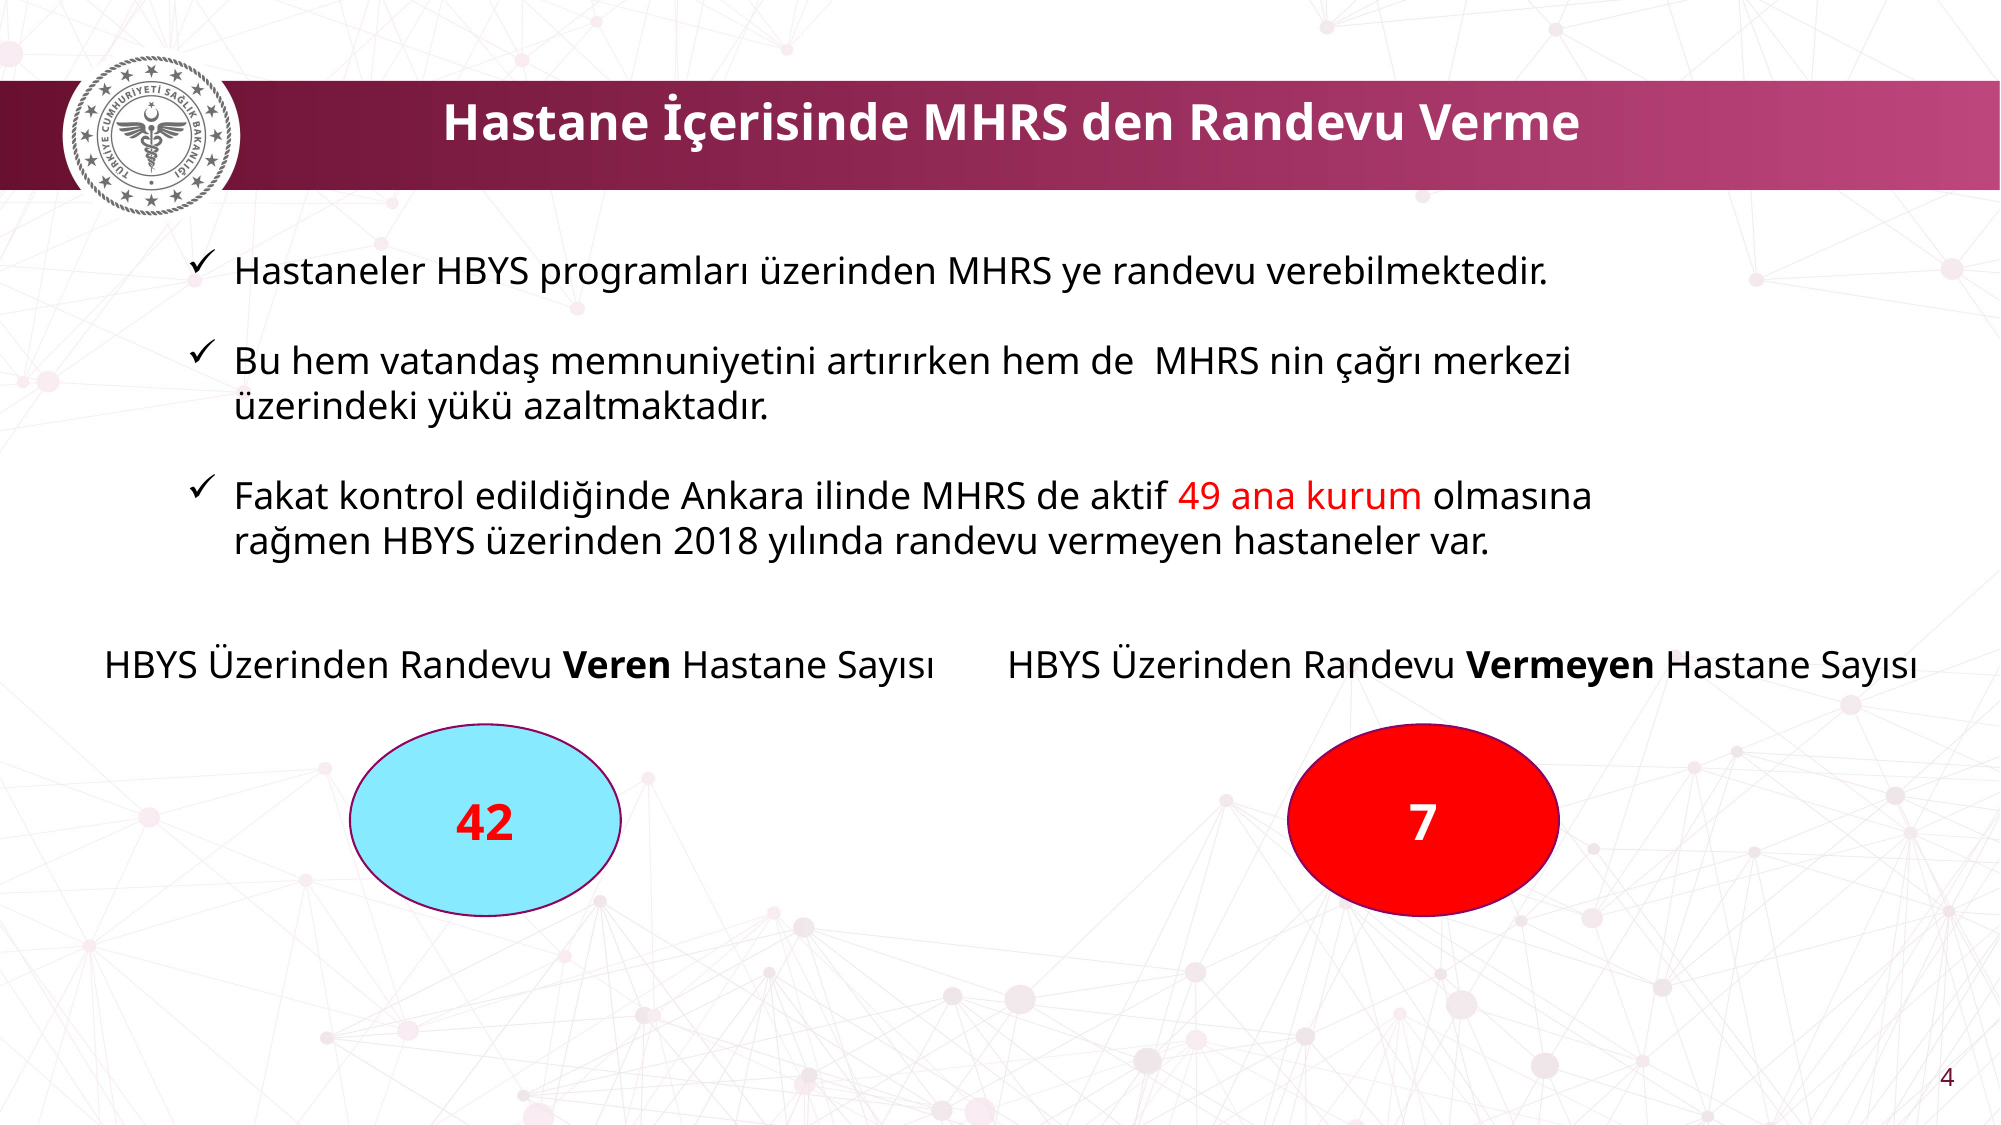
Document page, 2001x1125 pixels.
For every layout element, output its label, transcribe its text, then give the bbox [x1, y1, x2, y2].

text_box 7 [1287, 723, 1560, 918]
text_box Hastaneler HBYS programları üzerinden MHRS ye randevu verebilmektedir. Bu hem vatandaş memnuniyetini artırırken hem de MHRS nin çağrı merkezi üzerindeki yükü azaltmaktadır. Fakat kontrol edildiğinde Ankara ilinde MHRS de aktif 49 ana kurum olmasına rağmen HBYS üzerinden 2018 yılında randevu vermeyen hastaneler var. [172, 239, 1702, 570]
picture [0, 0, 2000, 1125]
text_box Hastane İçerisinde MHRS den Randevu Verme [238, 89, 1786, 150]
text_box HBYS Üzerinden Randevu Vermeyen Hastane Sayısı [992, 633, 1934, 694]
text_box 42 [348, 723, 622, 918]
text_box HBYS Üzerinden Randevu Veren Hastane Sayısı [89, 633, 951, 694]
